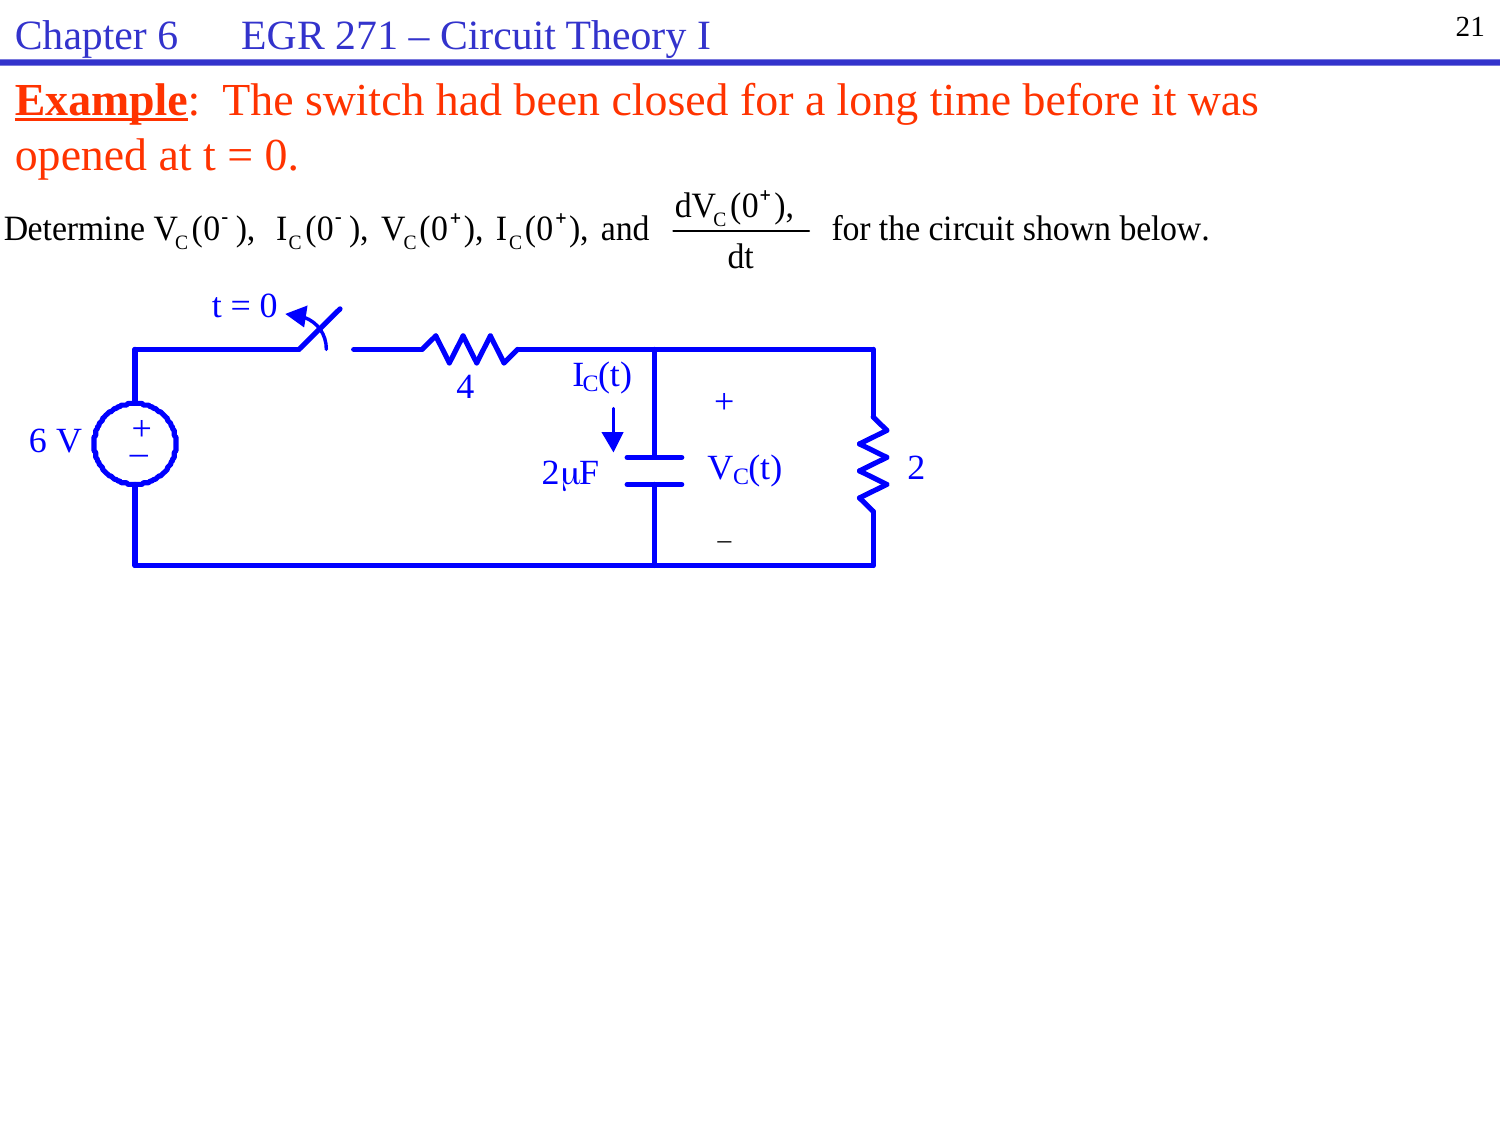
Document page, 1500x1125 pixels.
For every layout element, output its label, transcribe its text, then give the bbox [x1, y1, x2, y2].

text_box 21 [1187, 0, 1500, 62]
text_box Example: The switch had been closed for a long time before it was opened at t = 0. [0, 63, 1350, 136]
text_box Chapter 6 EGR 271 – Circuit Theory I [0, 0, 1100, 50]
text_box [0, 179, 1213, 274]
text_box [0, 273, 999, 603]
